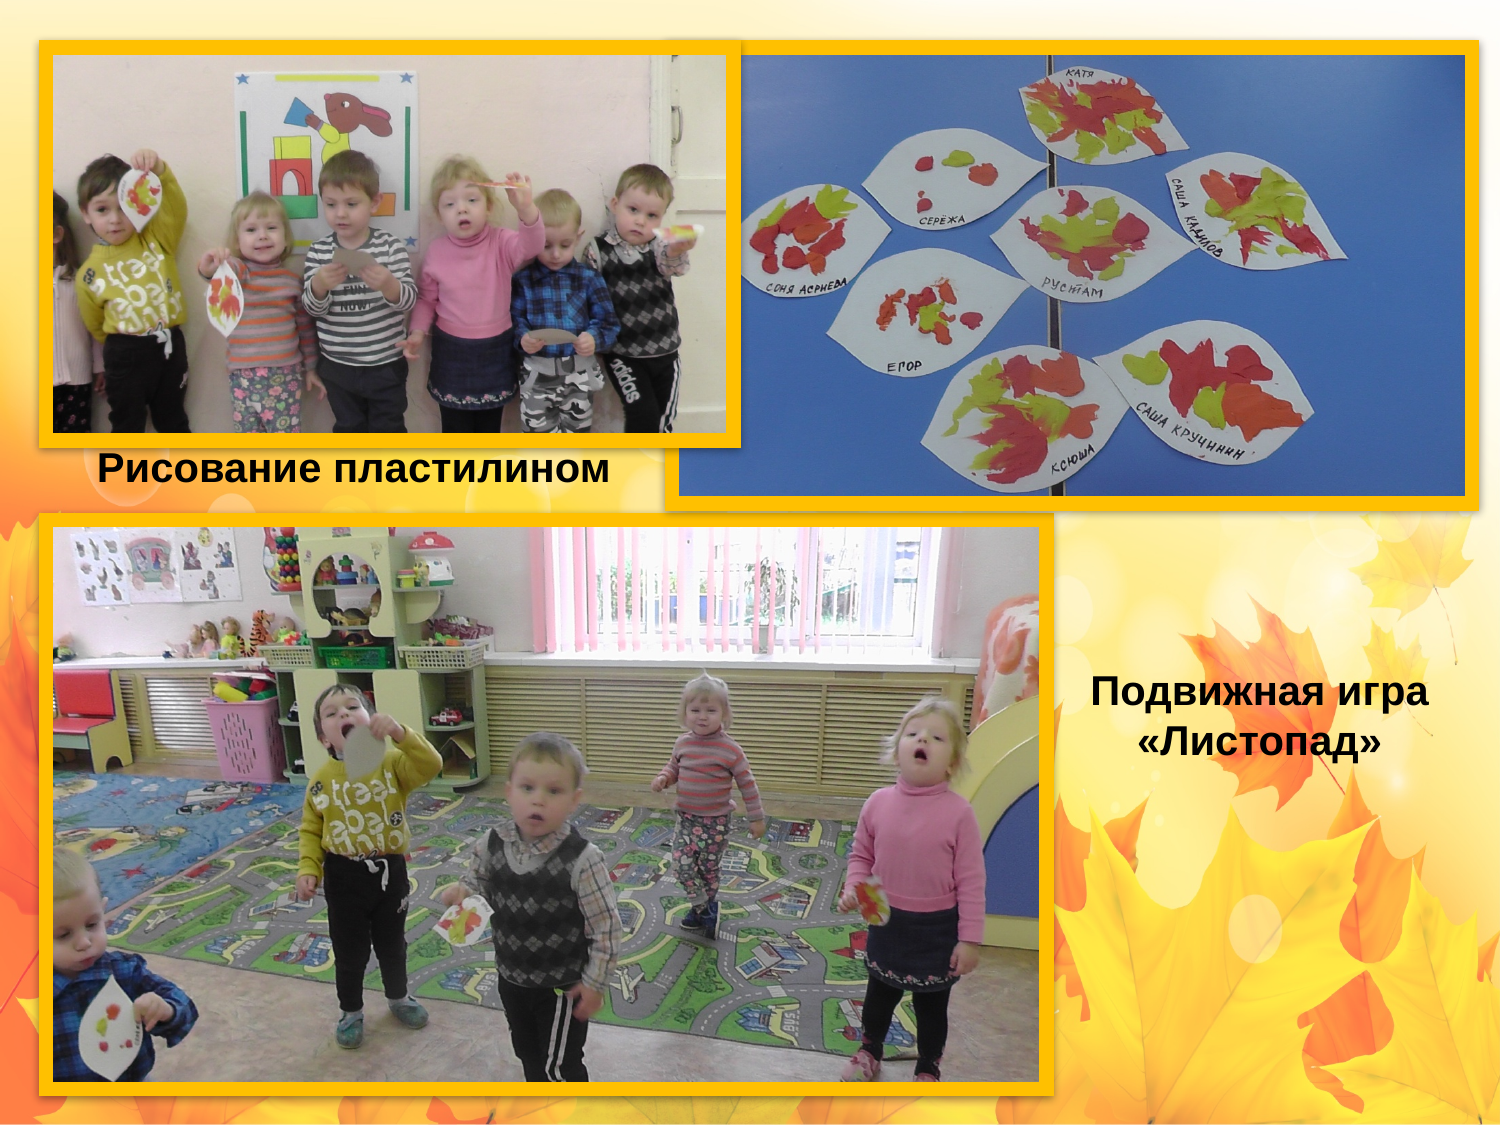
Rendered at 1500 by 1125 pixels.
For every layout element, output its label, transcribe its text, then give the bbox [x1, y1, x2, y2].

picture [52, 526, 1040, 1082]
text_box Рисование пластилином [82, 443, 674, 499]
text_box Подвижная игра «Листопад» [1054, 656, 1465, 771]
picture [52, 54, 1465, 497]
